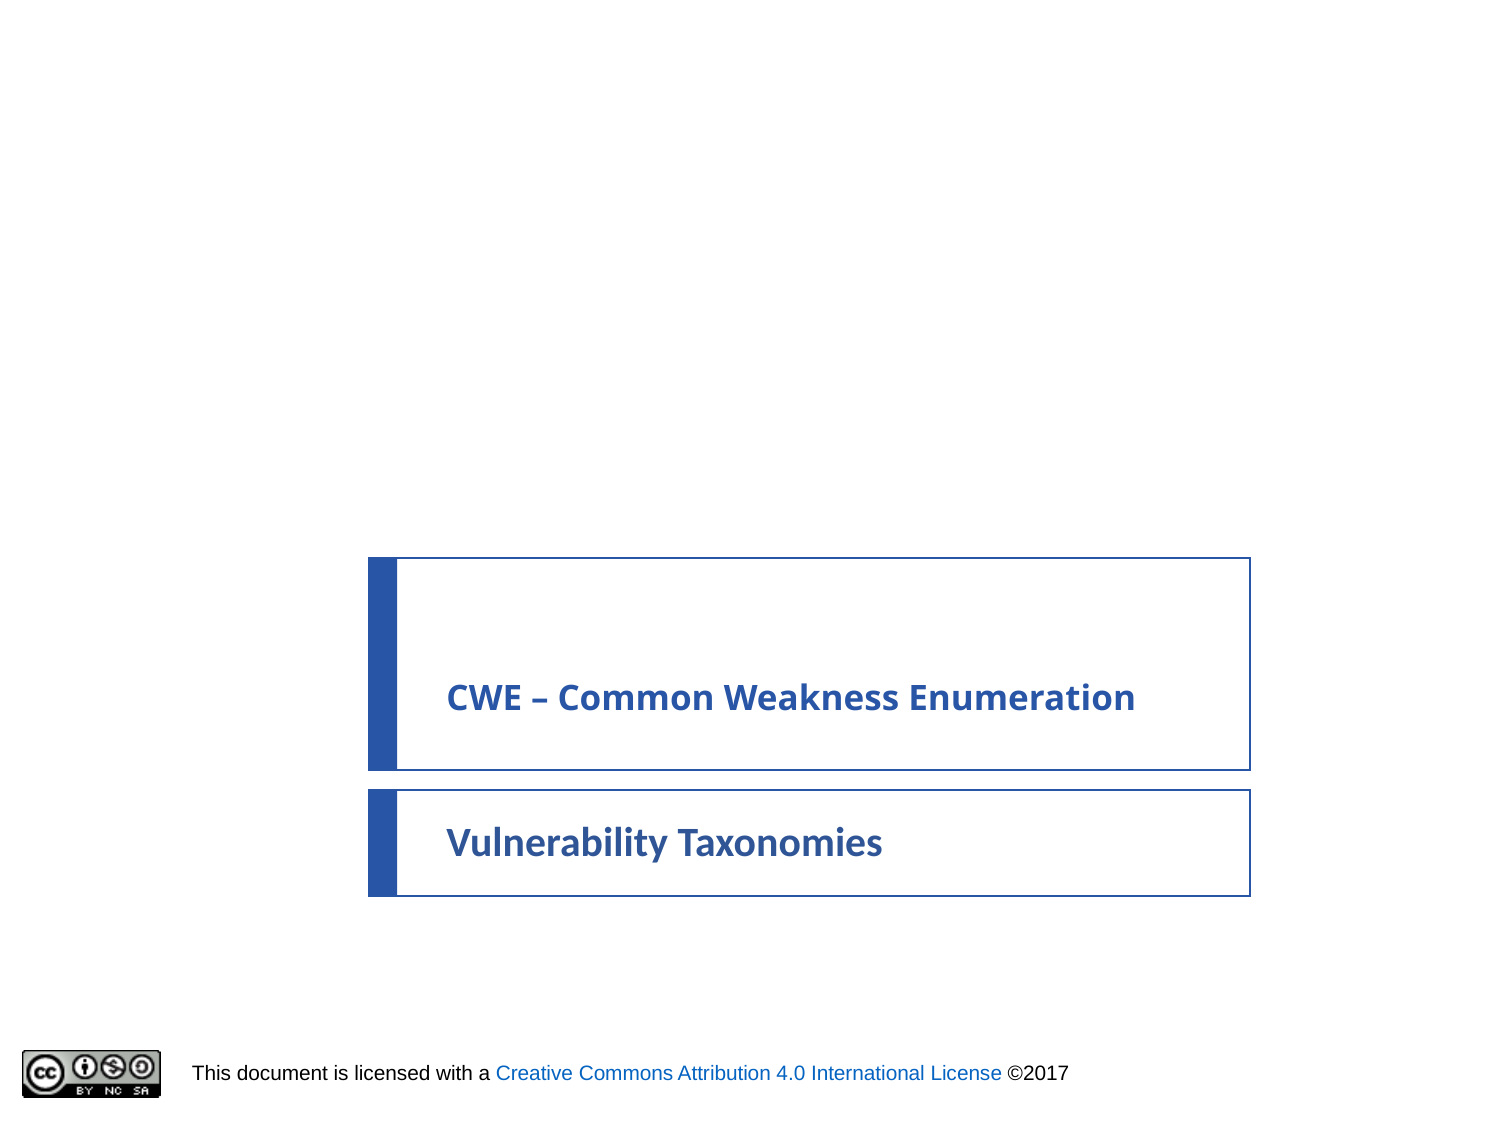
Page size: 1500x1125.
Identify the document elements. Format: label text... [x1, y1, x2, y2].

list Vulnerability Taxonomies [431, 819, 1124, 866]
title CWE – Common Weakness Enumeration [431, 593, 1188, 726]
picture [22, 1050, 161, 1098]
